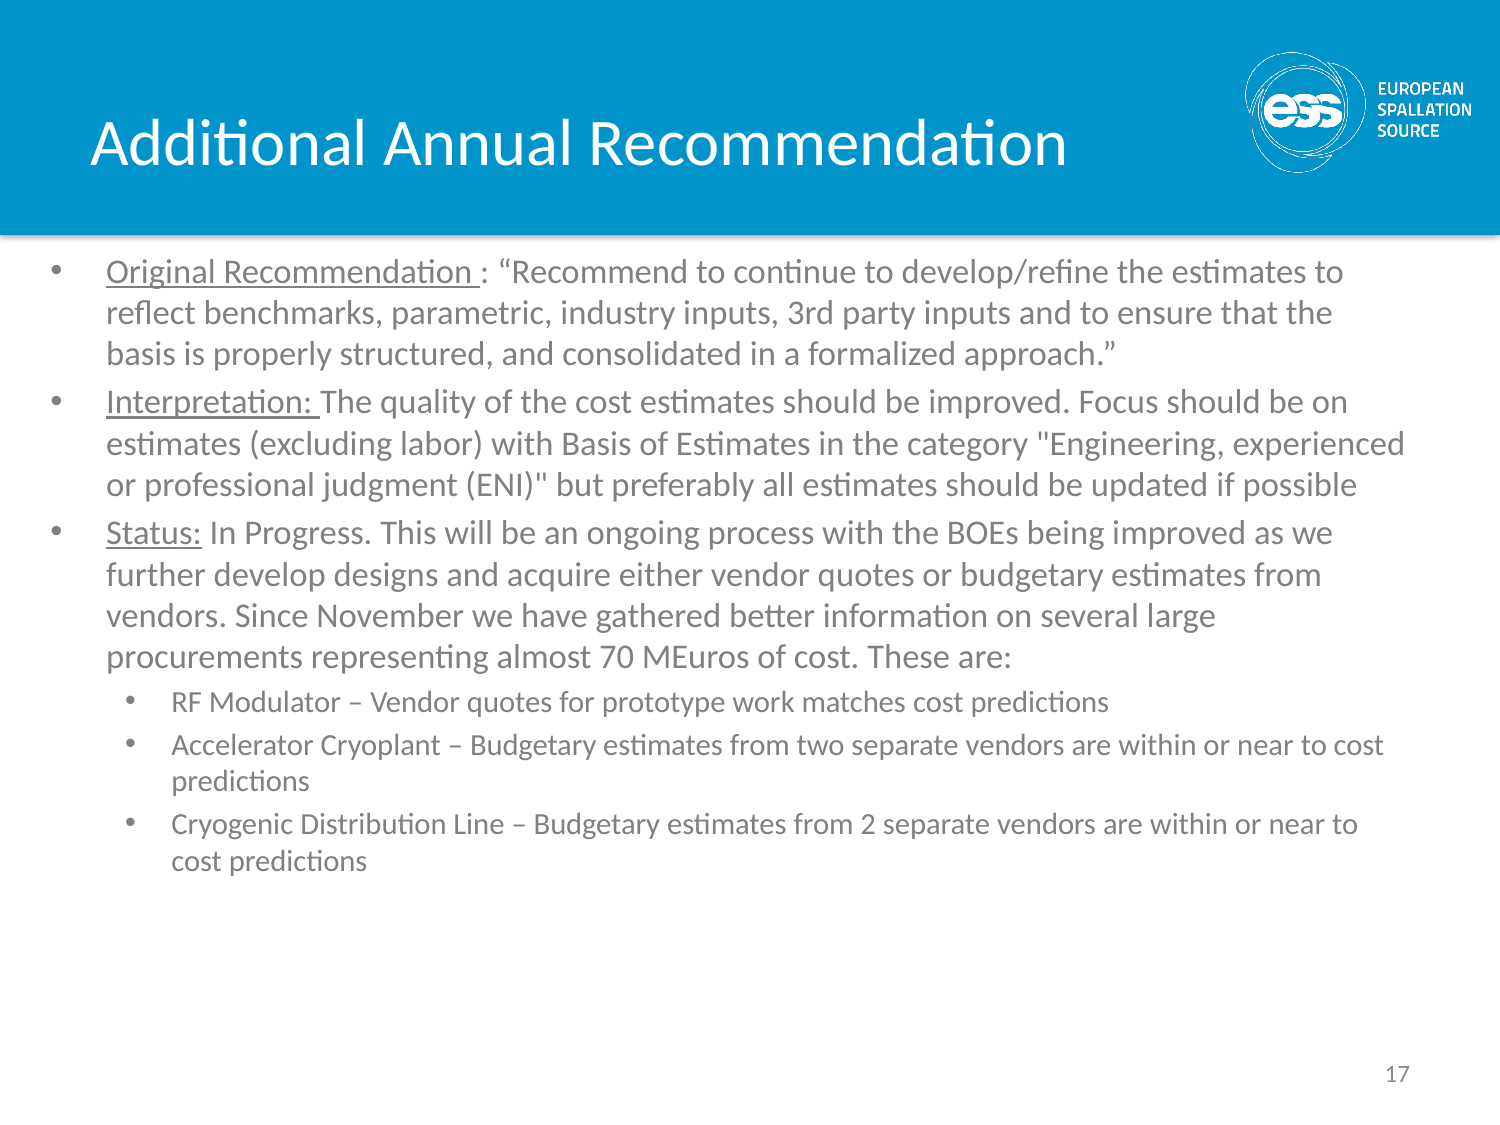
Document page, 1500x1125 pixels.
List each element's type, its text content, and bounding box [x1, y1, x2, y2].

picture [1389, 104, 1393, 115]
picture [1423, 83, 1430, 94]
slide_number 17 [1074, 1042, 1425, 1103]
picture [1264, 94, 1342, 127]
list Original Recommendation : “Recommend to continue to develop/refine the estimates to reflect benchmarks, parametric, industry inputs, 3rd party inputs and to ensure that the basis is properly structured, and consolidated in a formalized approach.” Interpretation: The quality of the cost estimates should be improved. Focus should be on estimates (excluding labor) with Basis of Estimates in the category "Engineering, experienced or professional judgment (ENI)" but preferably all estimates should be updated if possible Status: In Progress. This will be an ongoing process with the BOEs being improved as we further develop designs and acquire either vendor quotes or budgetary estimates from vendors. Since November we have gathered better information on several large procurements representing almost 70 MEuros of cost. These are: RF Modulator – Vendor quotes for prototype work matches cost predictions Accelerator Cryoplant – Budgetary estimates from two separate vendors are within or near to cost predictions Cryogenic Distribution Line – Budgetary estimates from 2 separate vendors are within or near to cost predictions [35, 241, 1425, 904]
picture [1400, 83, 1407, 94]
picture [1443, 86, 1450, 93]
picture [1422, 125, 1428, 134]
picture [1436, 104, 1444, 115]
picture [1398, 109, 1406, 115]
picture [1432, 125, 1438, 136]
title Additional Annual Recommendation [75, 45, 1247, 233]
picture [1409, 104, 1415, 115]
picture [1379, 83, 1385, 94]
picture [1418, 104, 1423, 115]
picture [1454, 83, 1458, 94]
